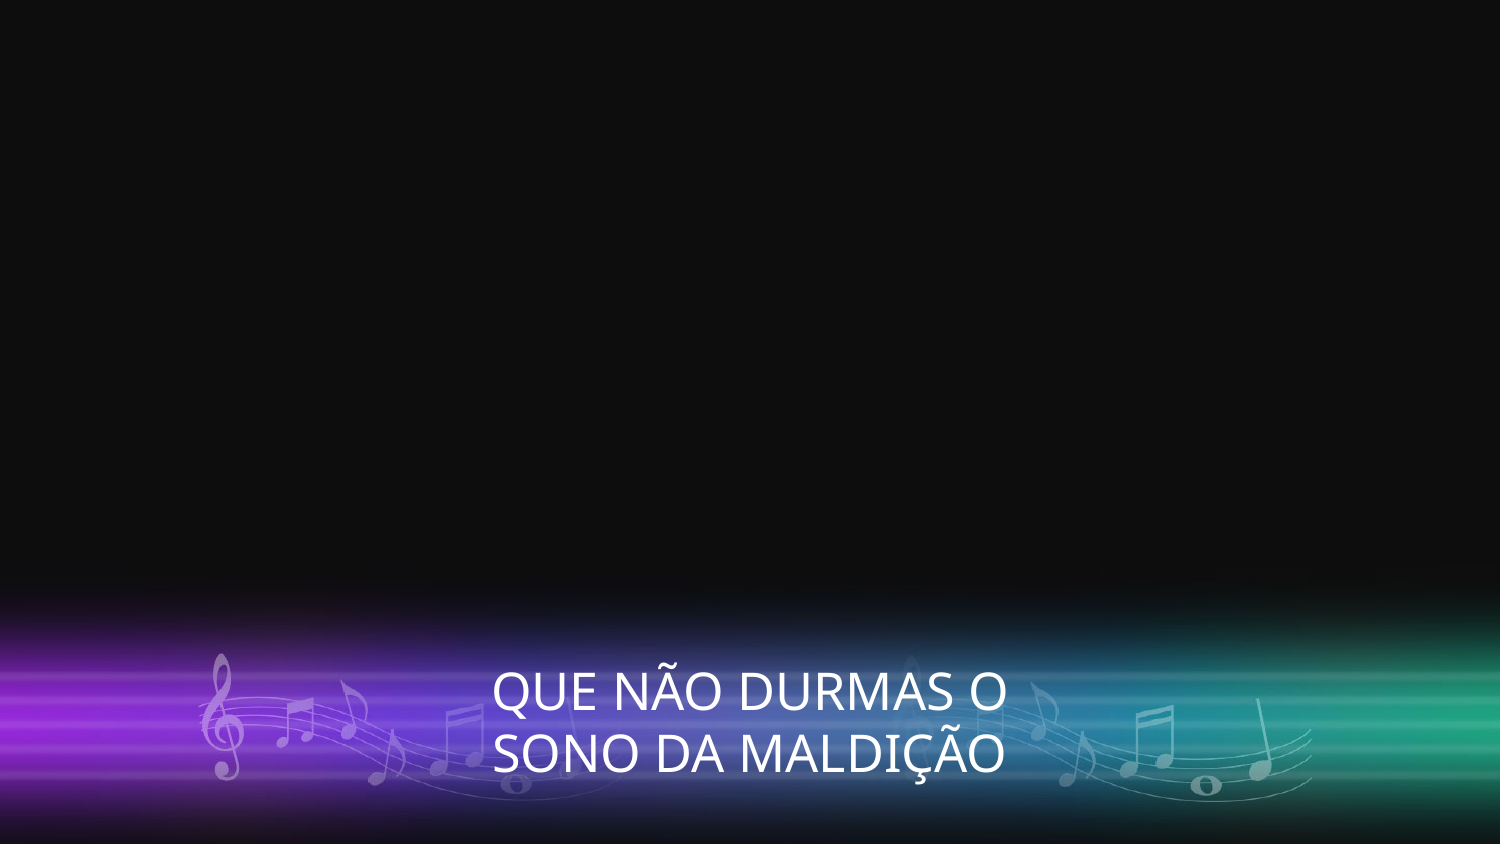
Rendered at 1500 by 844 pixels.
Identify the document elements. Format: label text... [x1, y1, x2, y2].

picture [0, 0, 1500, 844]
text_box QUE NÃO DURMAS O SONO DA MALDIÇÃO [265, 651, 1235, 791]
